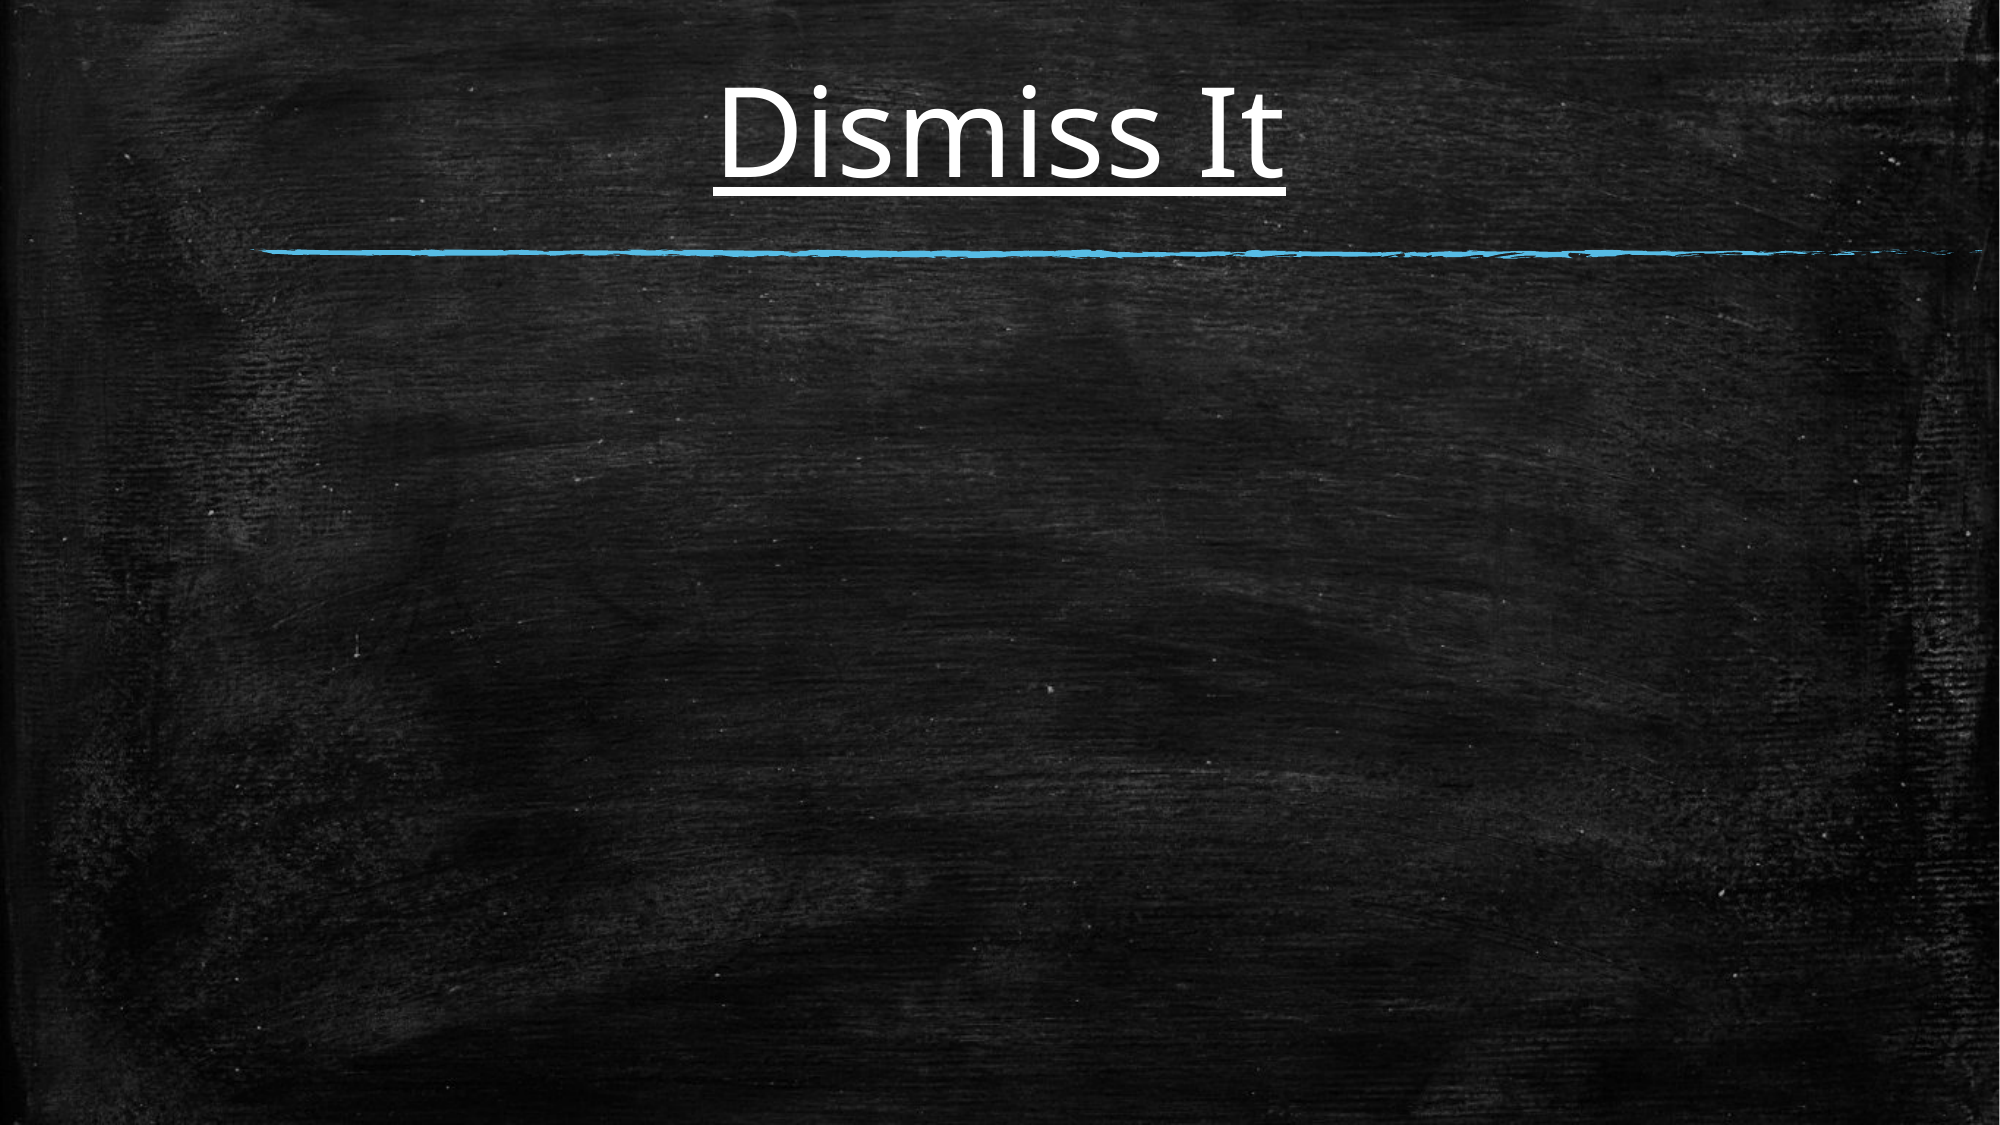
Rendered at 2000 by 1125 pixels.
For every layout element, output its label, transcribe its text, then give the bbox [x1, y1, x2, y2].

title Dismiss It [249, 45, 1750, 213]
